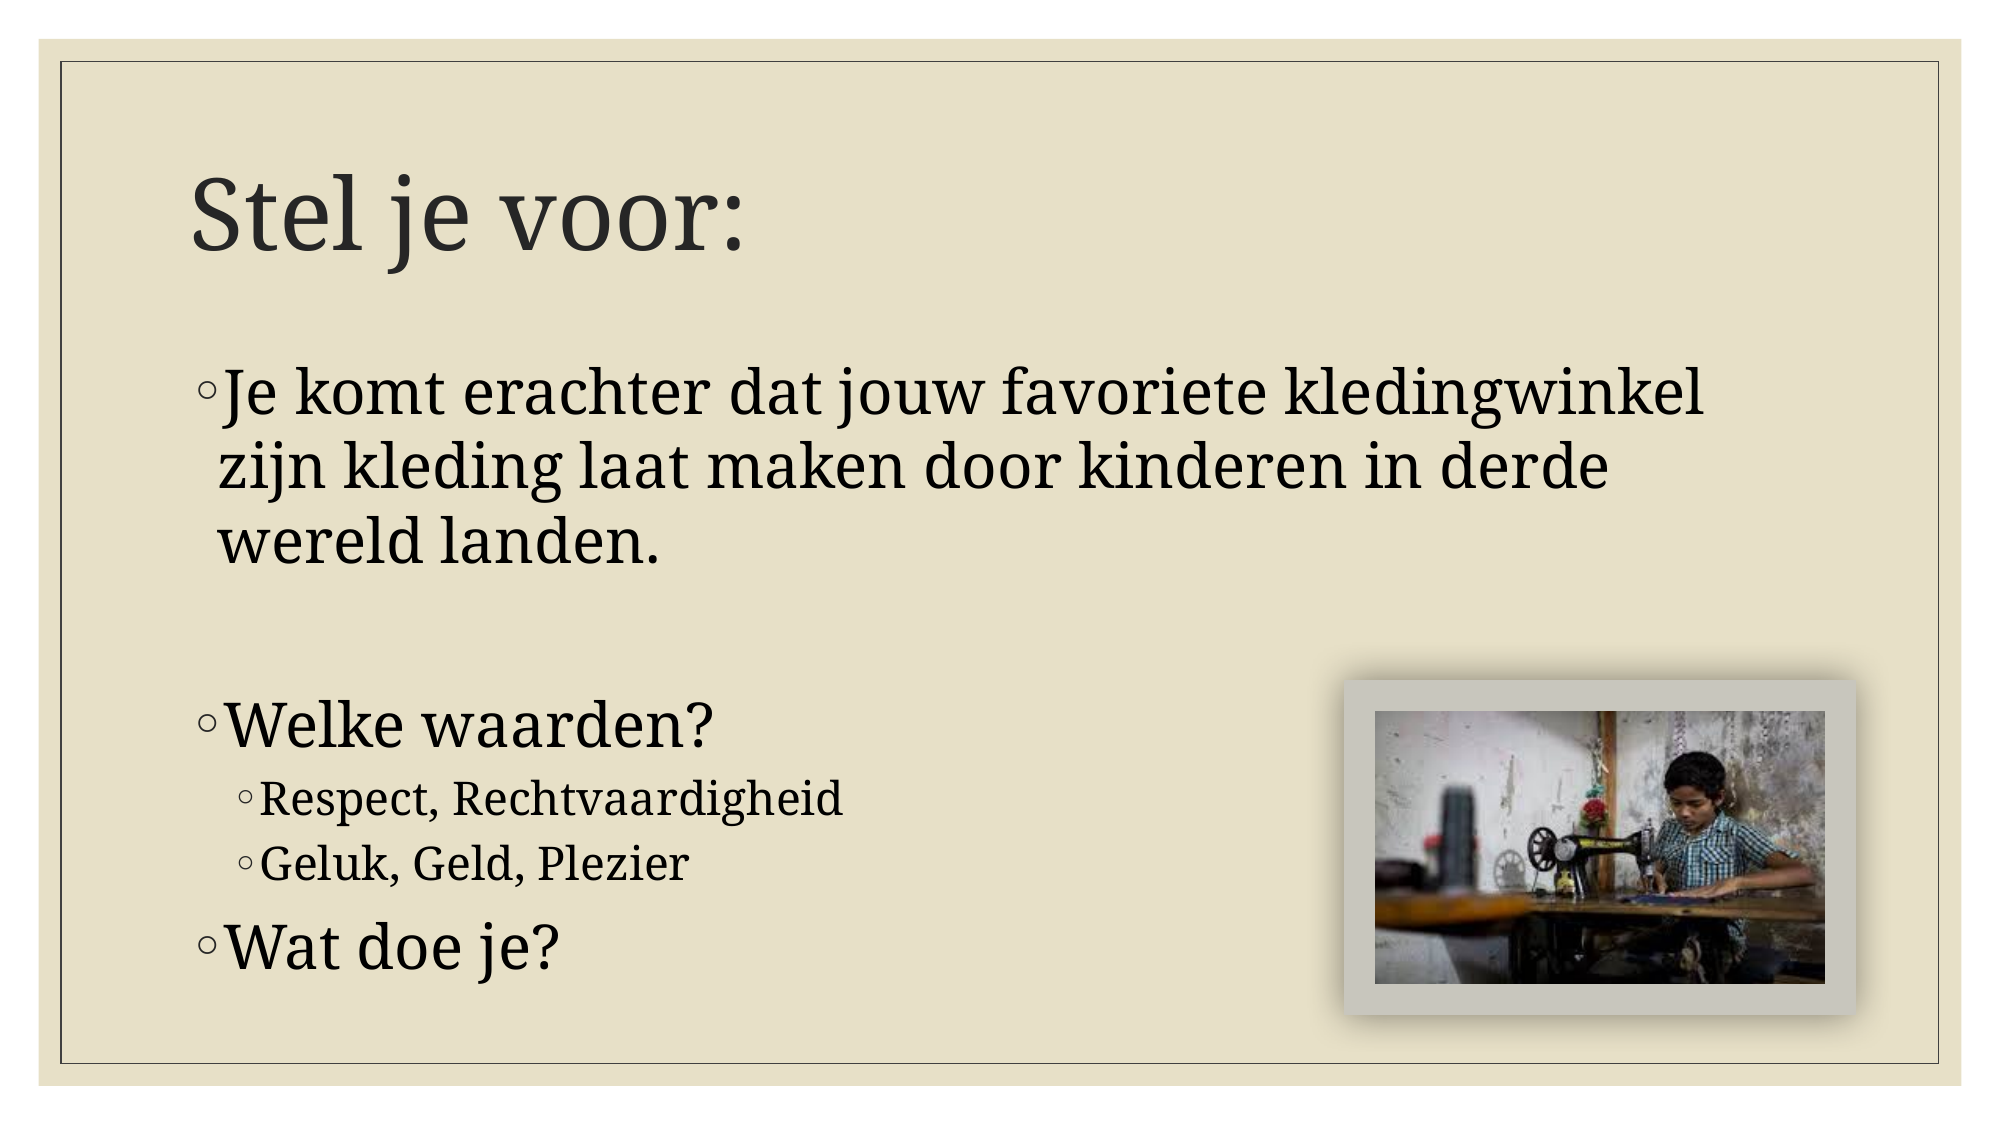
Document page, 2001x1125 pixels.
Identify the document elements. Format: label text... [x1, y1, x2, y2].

list Je komt erachter dat jouw favoriete kledingwinkel zijn kleding laat maken door kinderen in derde wereld landen. Welke waarden? Respect, Rechtvaardigheid Geluk, Geld, Plezier Wat doe je? [174, 345, 1825, 990]
title Stel je voor: [174, 105, 1825, 331]
picture [1374, 710, 1825, 985]
